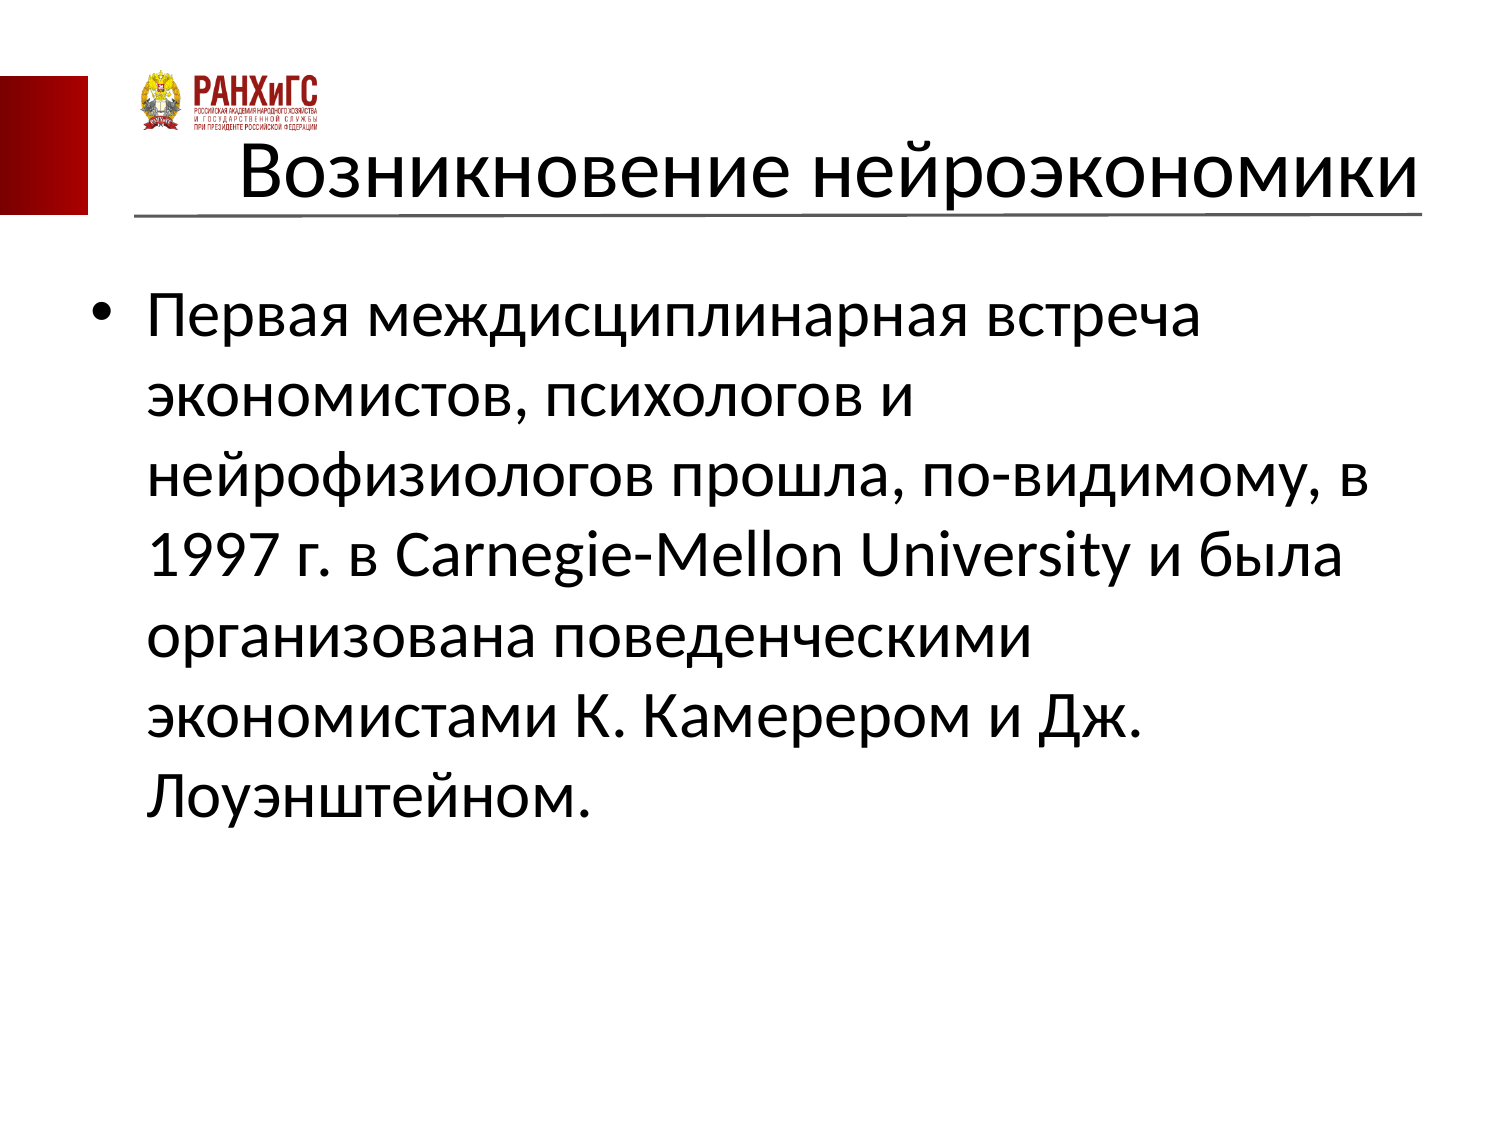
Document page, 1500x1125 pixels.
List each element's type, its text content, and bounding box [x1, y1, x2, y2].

title Возникновение нейроэкономики [86, 70, 1437, 259]
list Первая междисциплинарная встреча экономистов, психологов и нейрофизиологов прошла, по-видимому, в 1997 г. в Carnegie-Mellon University и была организована поведенческими экономистами К. Камерером и Дж. Лоуэнштейном. [75, 262, 1425, 1005]
text_box [0, 76, 88, 215]
picture [140, 70, 318, 131]
